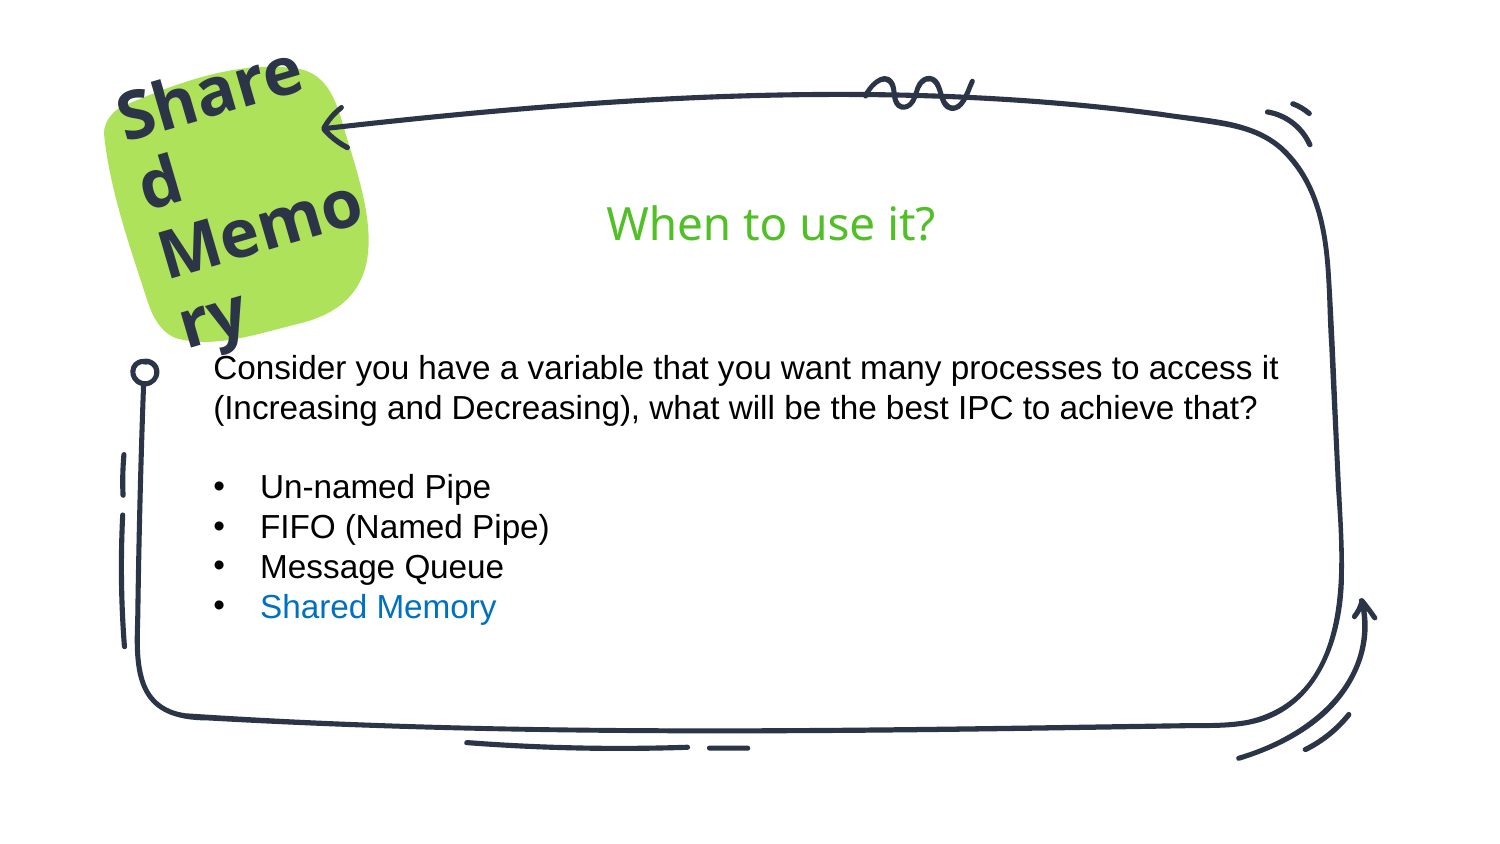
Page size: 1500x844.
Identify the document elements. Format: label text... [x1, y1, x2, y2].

text_box Shared Memory [119, 60, 366, 330]
subtitle When to use it? [311, 194, 1230, 311]
text_box Consider you have a variable that you want many processes to access it (Increasing and Decreasing), what will be the best IPC to achieve that? Un-named Pipe FIFO (Named Pipe) Message Queue Shared Memory [198, 338, 1300, 633]
